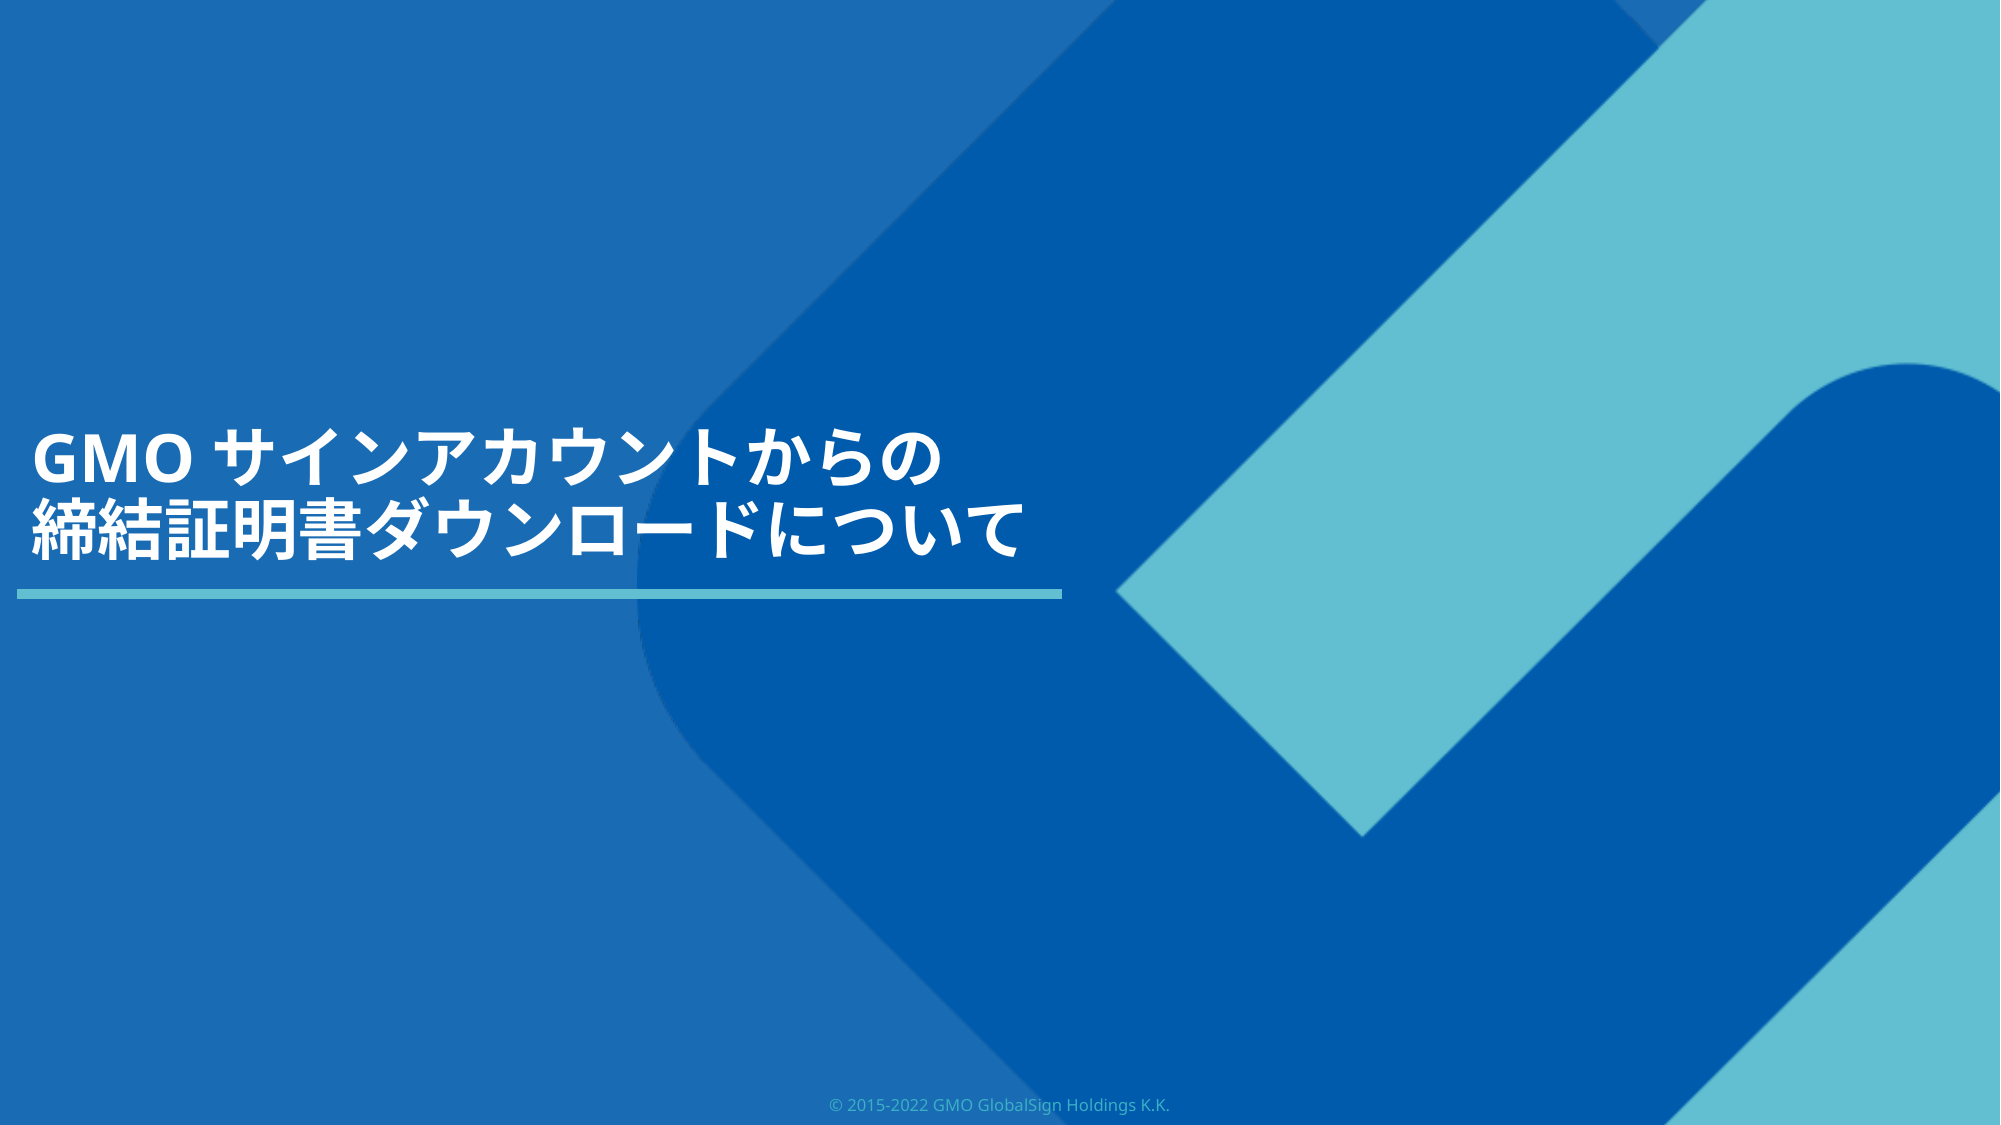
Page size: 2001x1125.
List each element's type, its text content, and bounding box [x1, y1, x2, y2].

footer © 2015-2022 GMO GlobalSign Holdings K.K. [662, 1084, 1338, 1125]
picture [637, 0, 2000, 1125]
title GMOサインアカウントからの 締結証明書ダウンロードについて [16, 388, 1742, 606]
